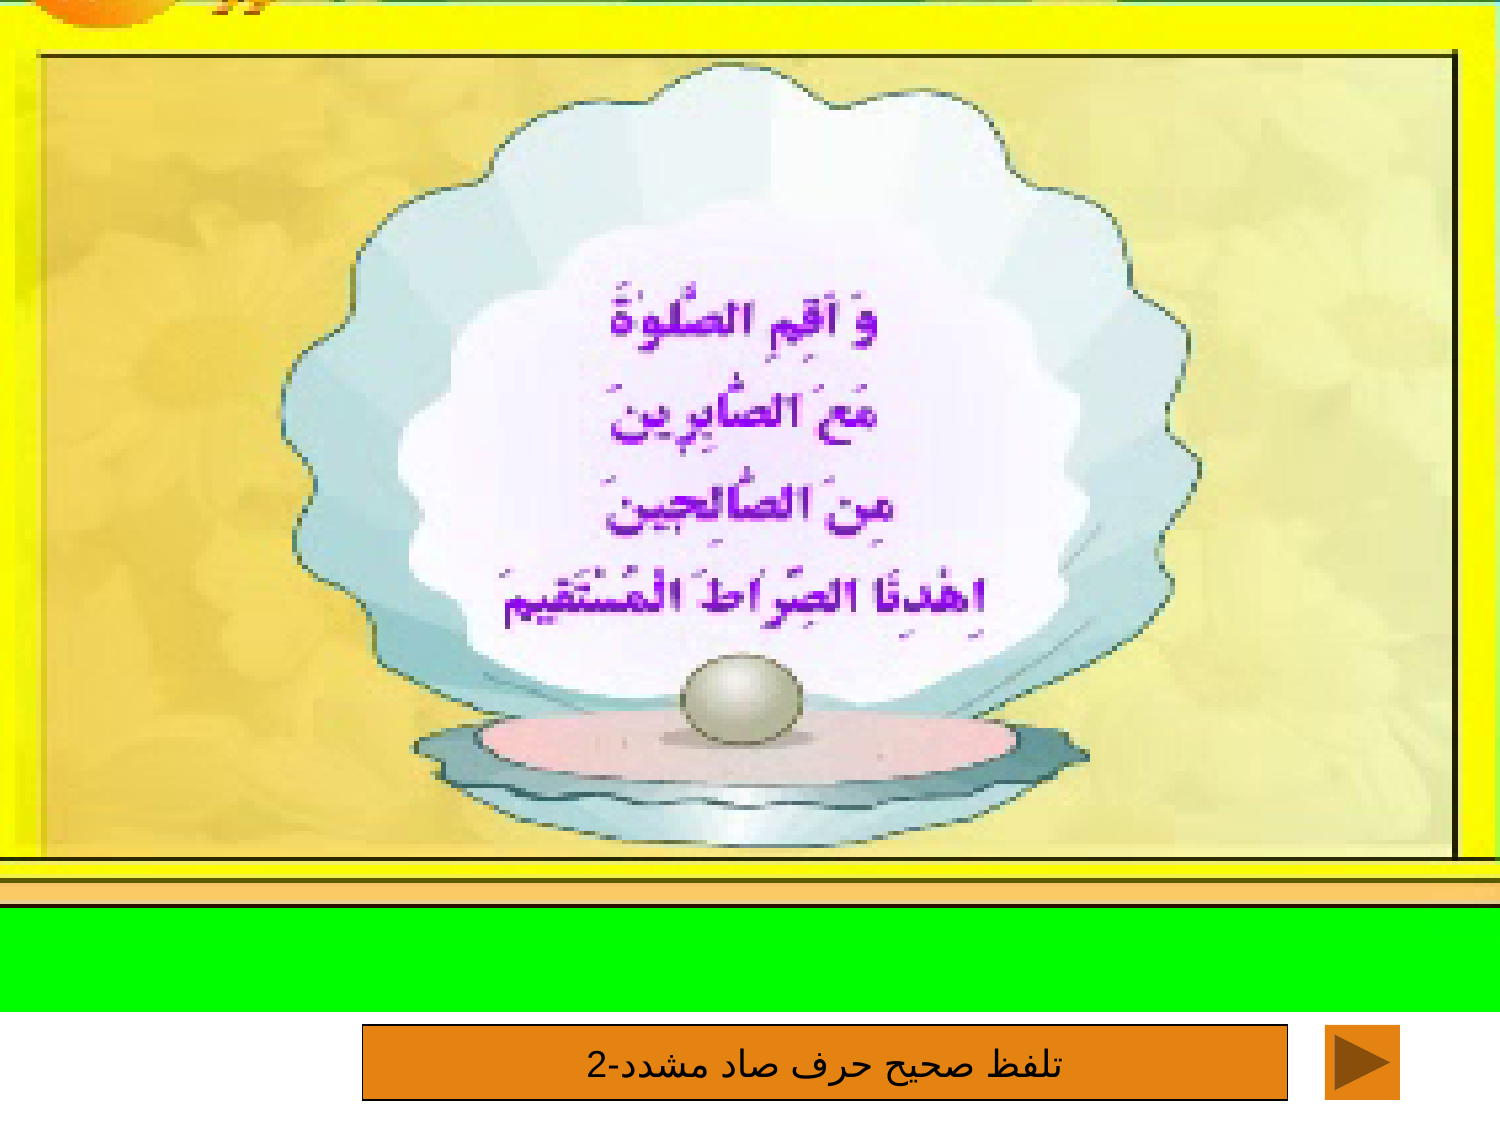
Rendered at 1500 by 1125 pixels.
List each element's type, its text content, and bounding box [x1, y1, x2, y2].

text_box [1324, 1024, 1400, 1100]
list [0, 0, 1500, 1013]
text_box تلفظ صحيح حرف صاد مشدد-2 [362, 1024, 1288, 1100]
